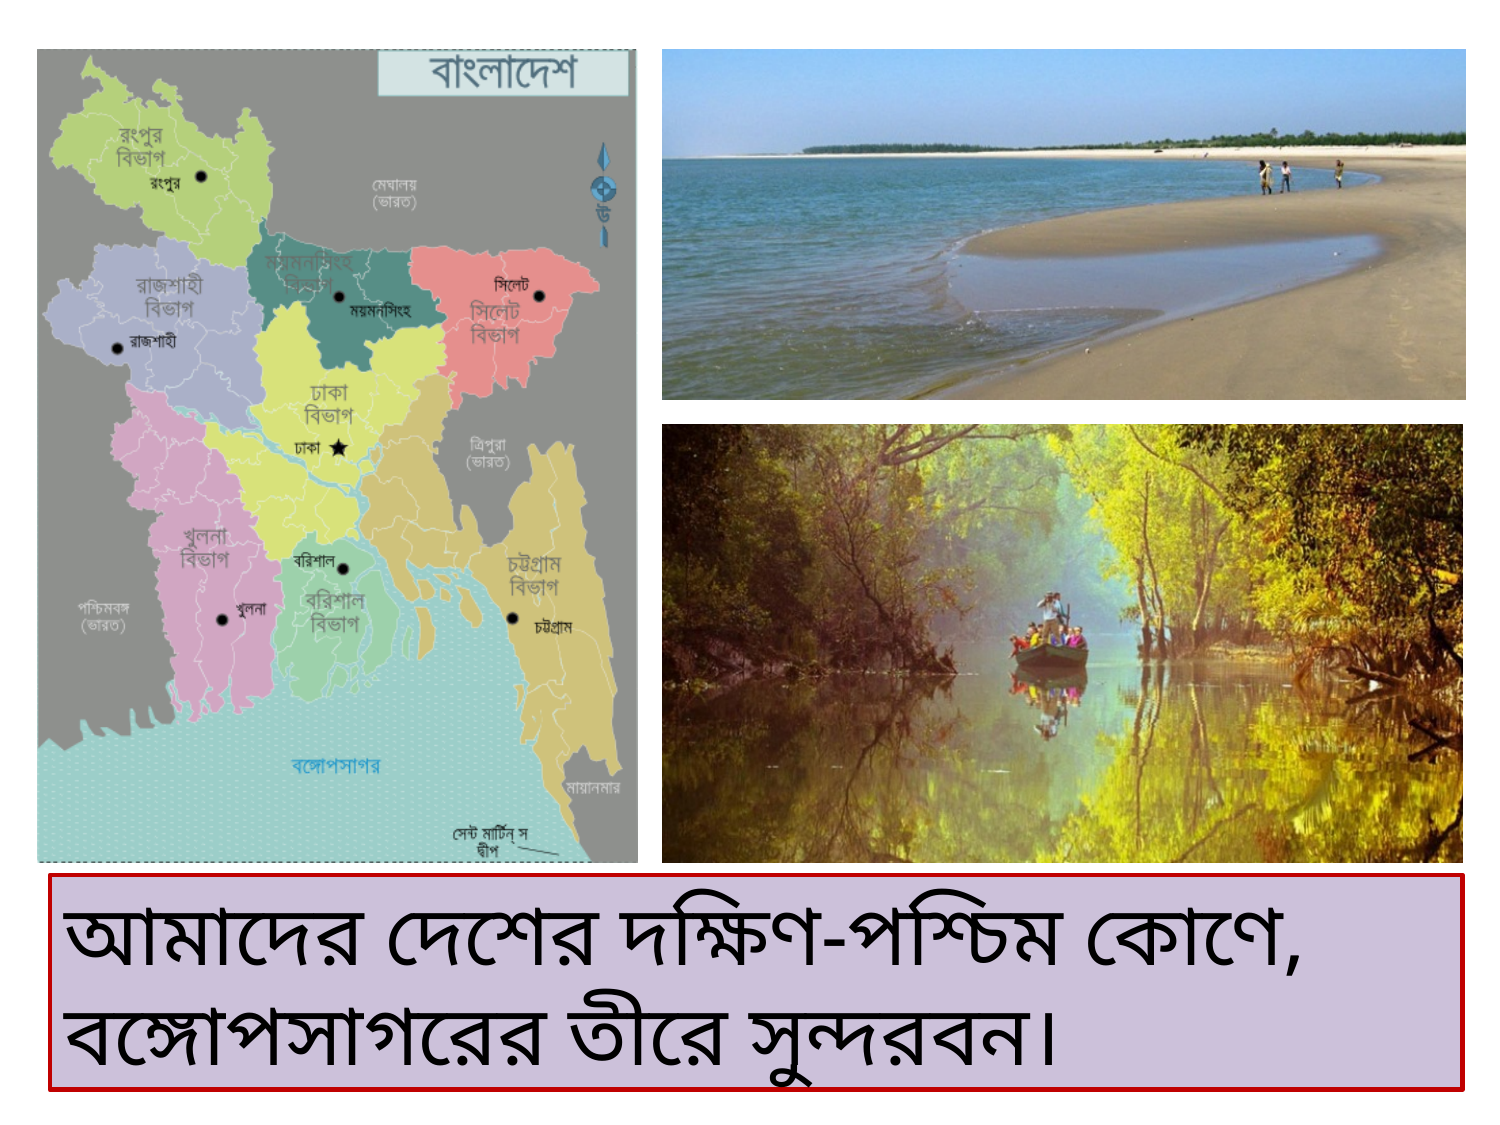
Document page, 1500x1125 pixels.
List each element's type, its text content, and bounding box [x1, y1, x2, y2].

text_box আমাদের দেশের দক্ষিণ-পশ্চিম কোণে, বঙ্গোপসাগরের তীরে সুন্দরবন। [49, 874, 1463, 1090]
picture [662, 424, 1463, 863]
picture [37, 49, 638, 863]
picture [662, 49, 1466, 401]
